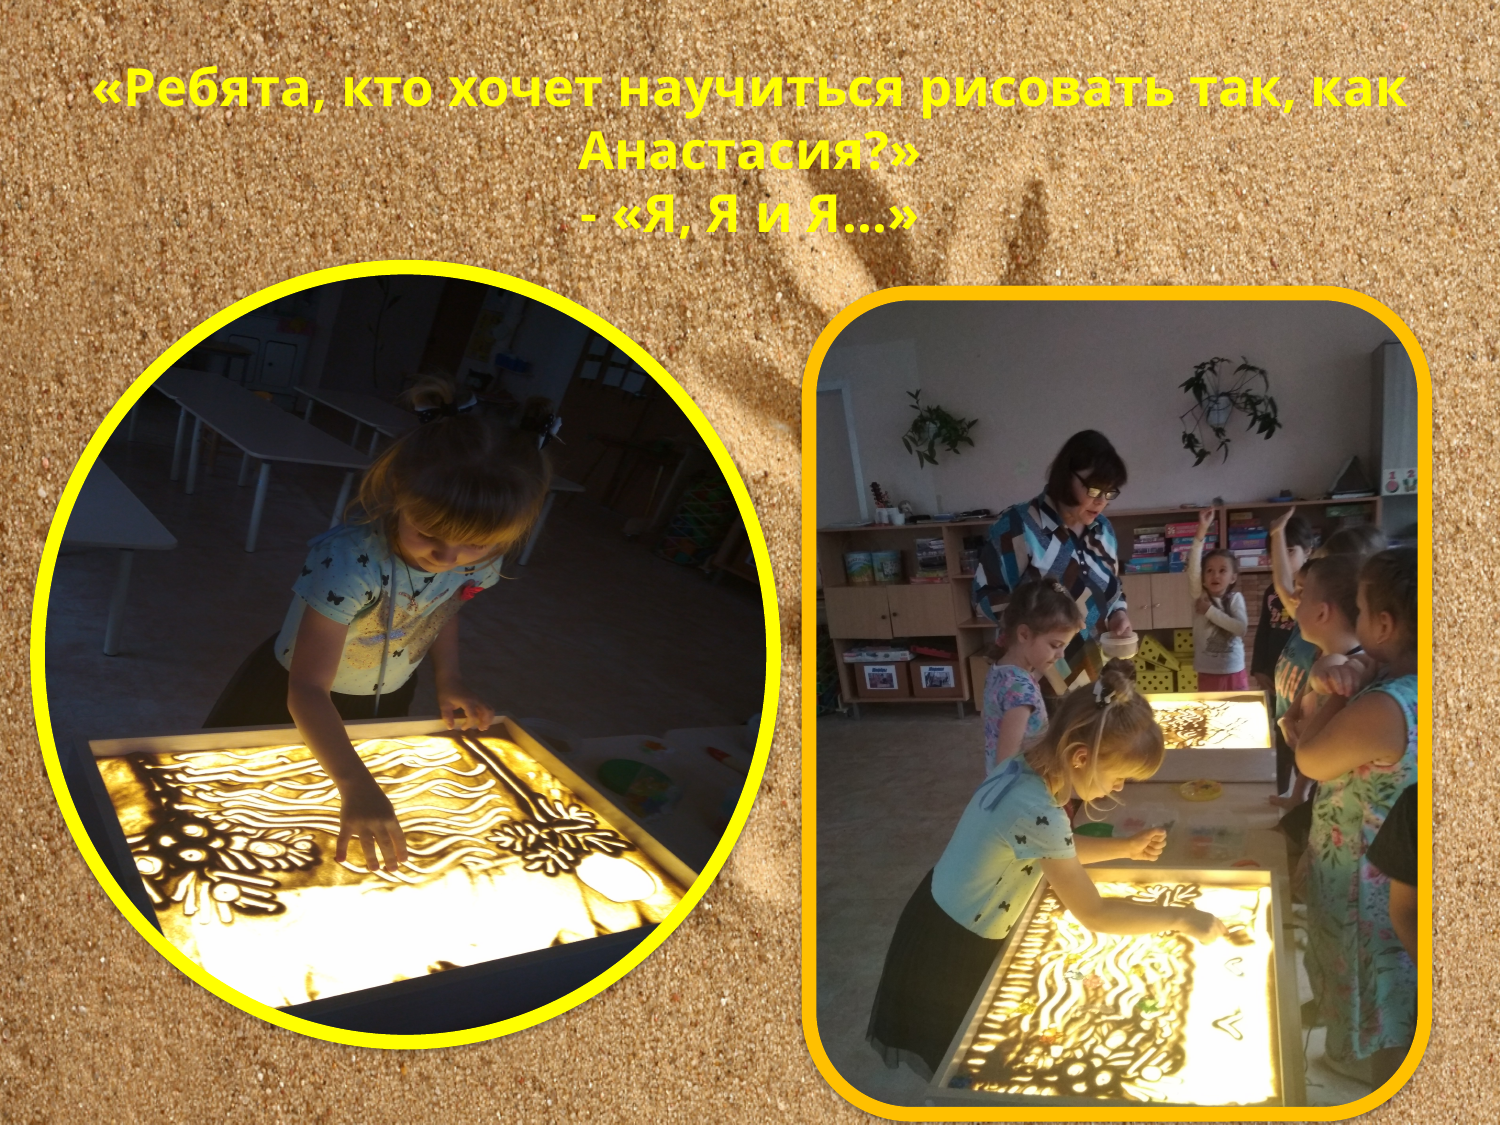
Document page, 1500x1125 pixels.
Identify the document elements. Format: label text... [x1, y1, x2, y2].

picture [0, 0, 1500, 1125]
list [37, 266, 774, 1043]
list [808, 292, 1426, 1115]
title «Ребята, кто хочет научиться рисовать так, как Анастасия?» - «Я, Я и Я…» [75, 45, 1425, 292]
